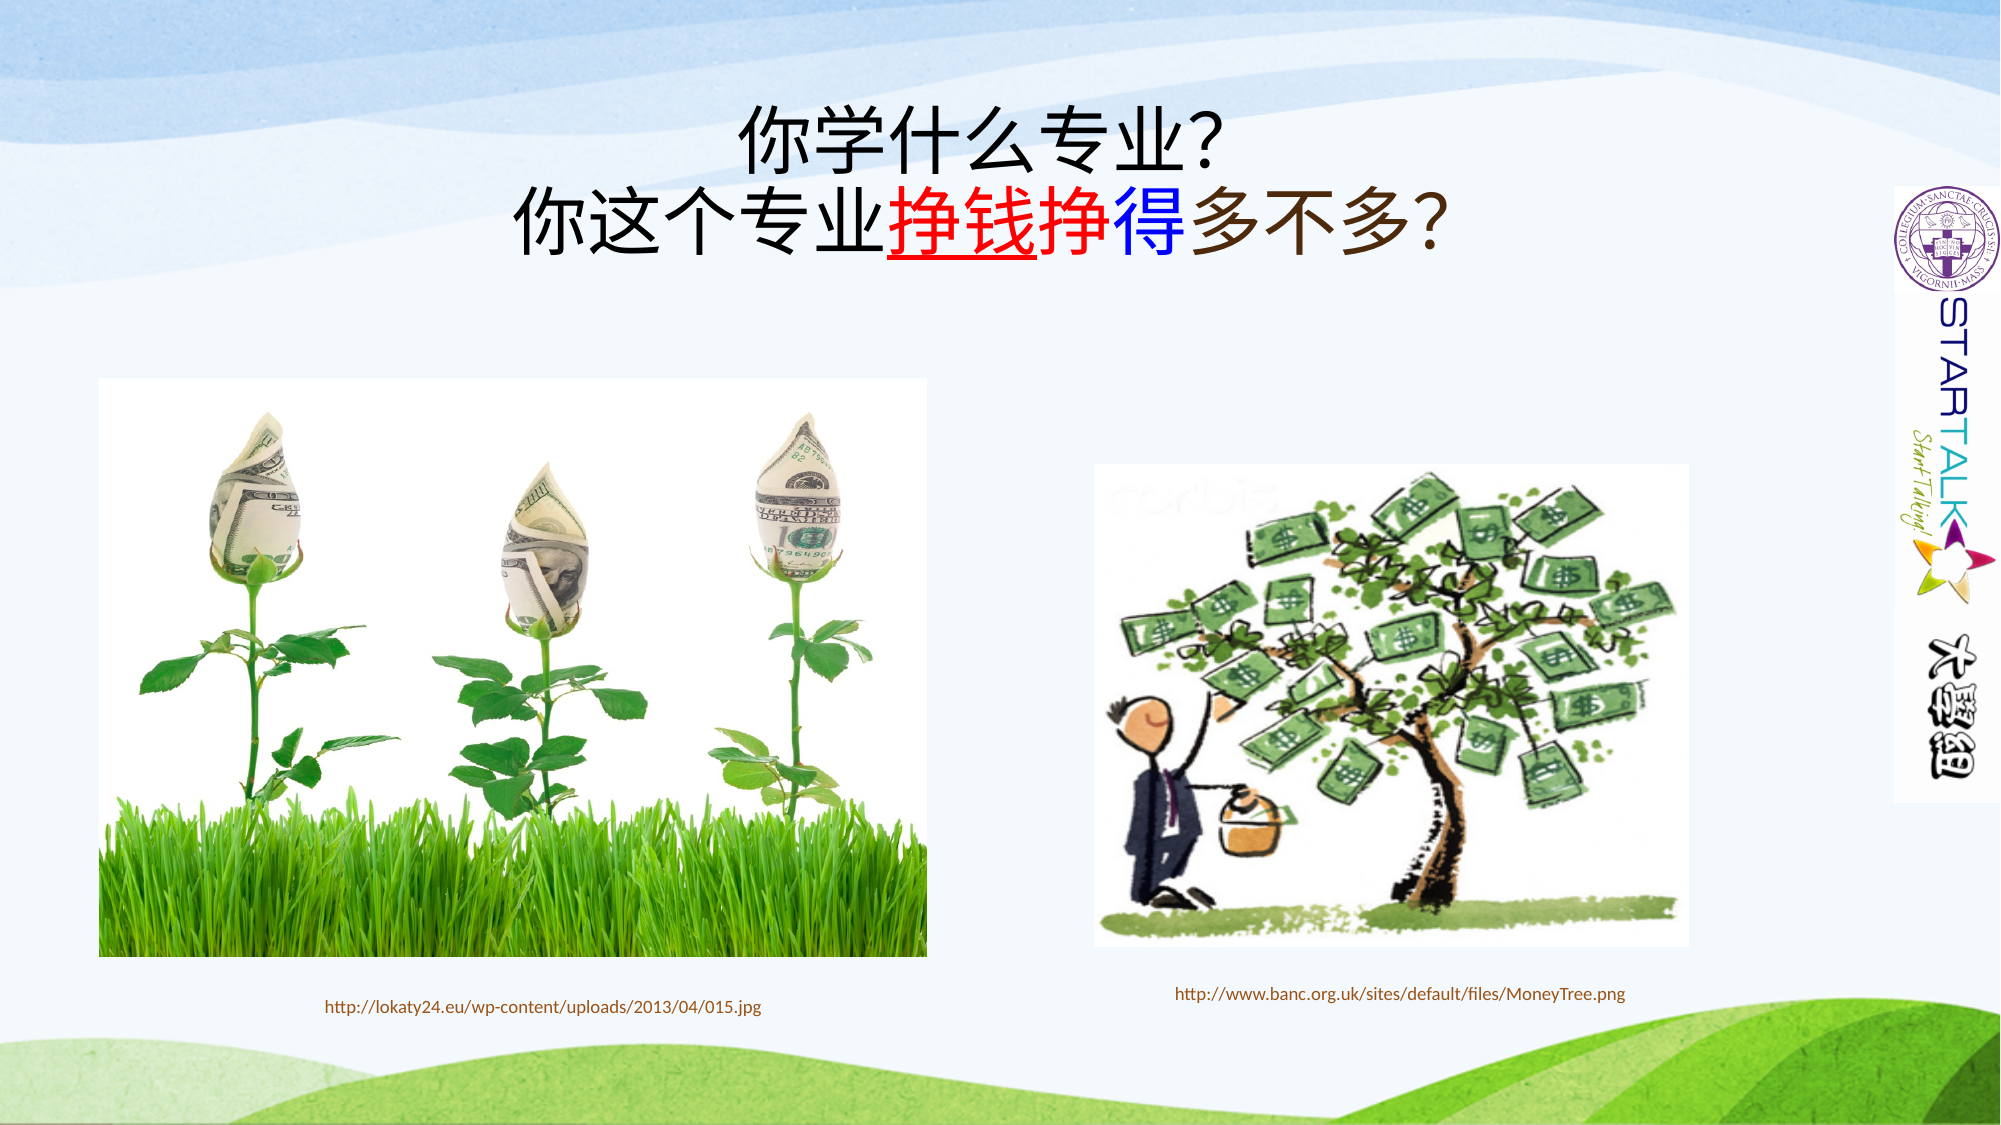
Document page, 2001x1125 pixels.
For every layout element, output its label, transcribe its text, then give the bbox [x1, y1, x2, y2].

picture [0, 0, 2001, 1125]
text_box http://www.banc.org.uk/sites/default/files/MoneyTree.png [900, 974, 1900, 1012]
title 你学什么专业？ 你这个专业挣钱挣得多不多？ [99, 45, 1900, 273]
text_box http://lokaty24.eu/wp-content/uploads/2013/04/015.jpg [43, 987, 1043, 1025]
